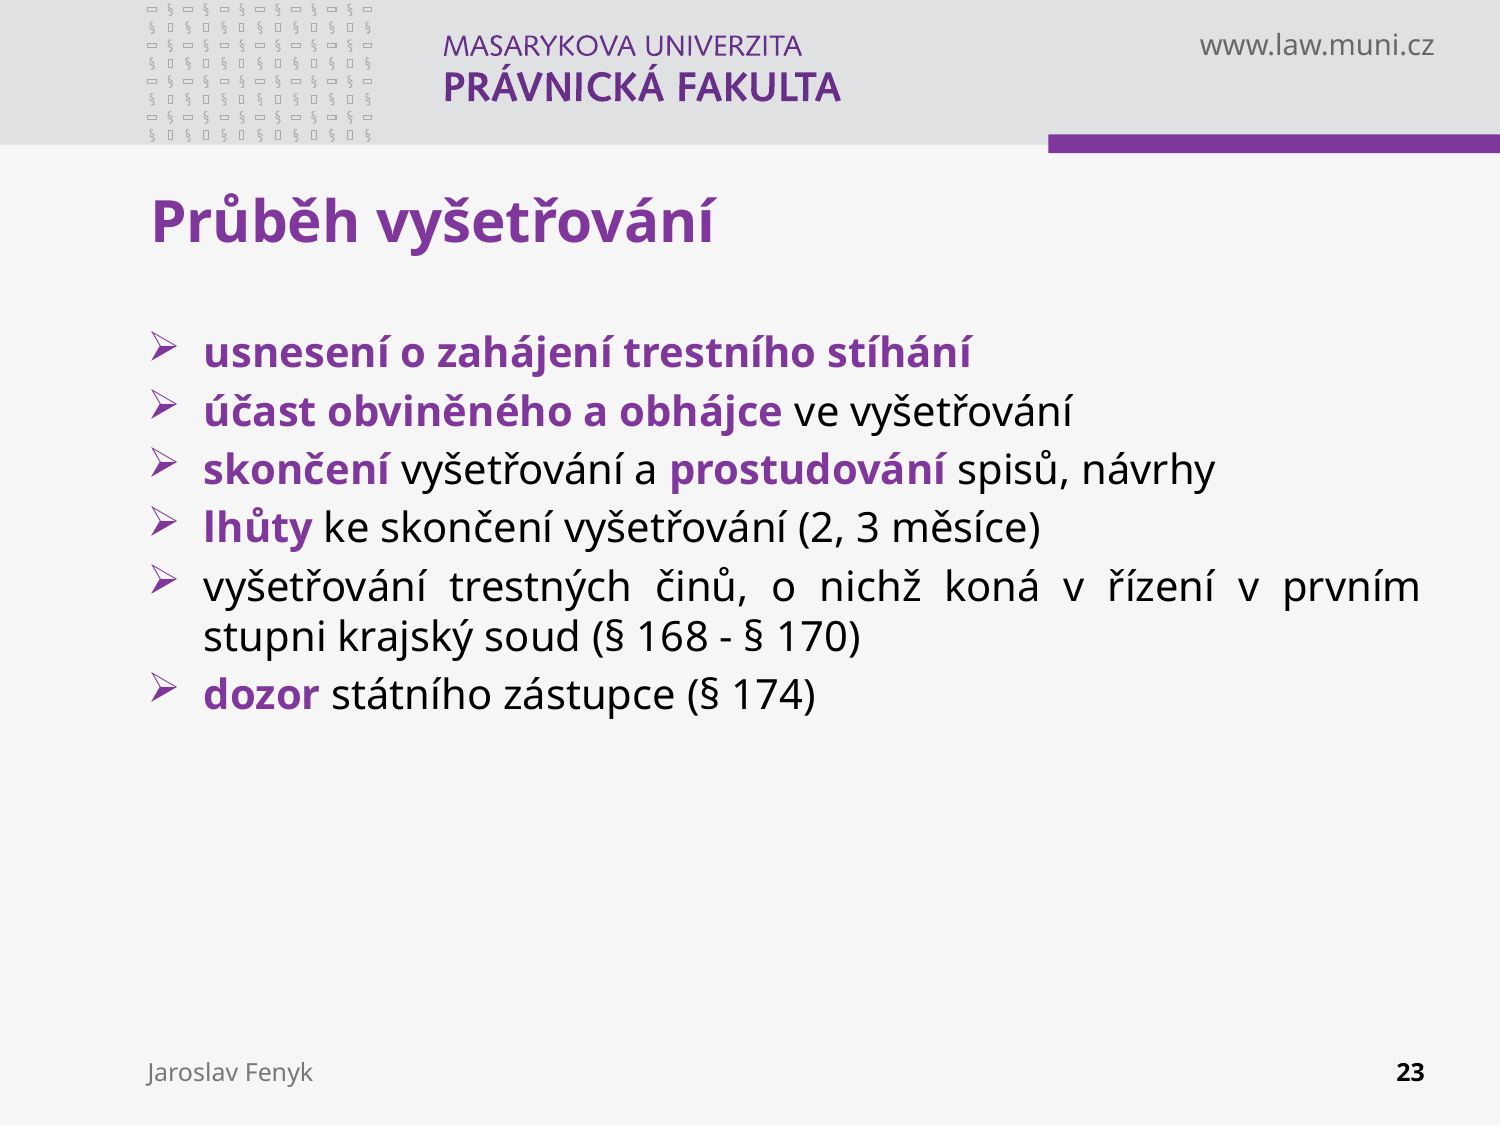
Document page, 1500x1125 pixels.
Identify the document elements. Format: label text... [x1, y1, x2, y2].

title Průběh vyšetřování [150, 184, 1425, 303]
list usnesení o zahájení trestního stíhání účast obviněného a obhájce ve vyšetřování skončení vyšetřování a prostudování spisů, návrhy lhůty ke skončení vyšetřování (2, 3 měsíce) vyšetřování trestných činů, o nichž koná v řízení v prvním stupni krajský soud (§ 168 - § 170) dozor státního zástupce (§ 174) [147, 326, 1423, 894]
slide_number 23 [1316, 1056, 1425, 1100]
footer Jaroslav Fenyk [147, 1056, 1269, 1100]
